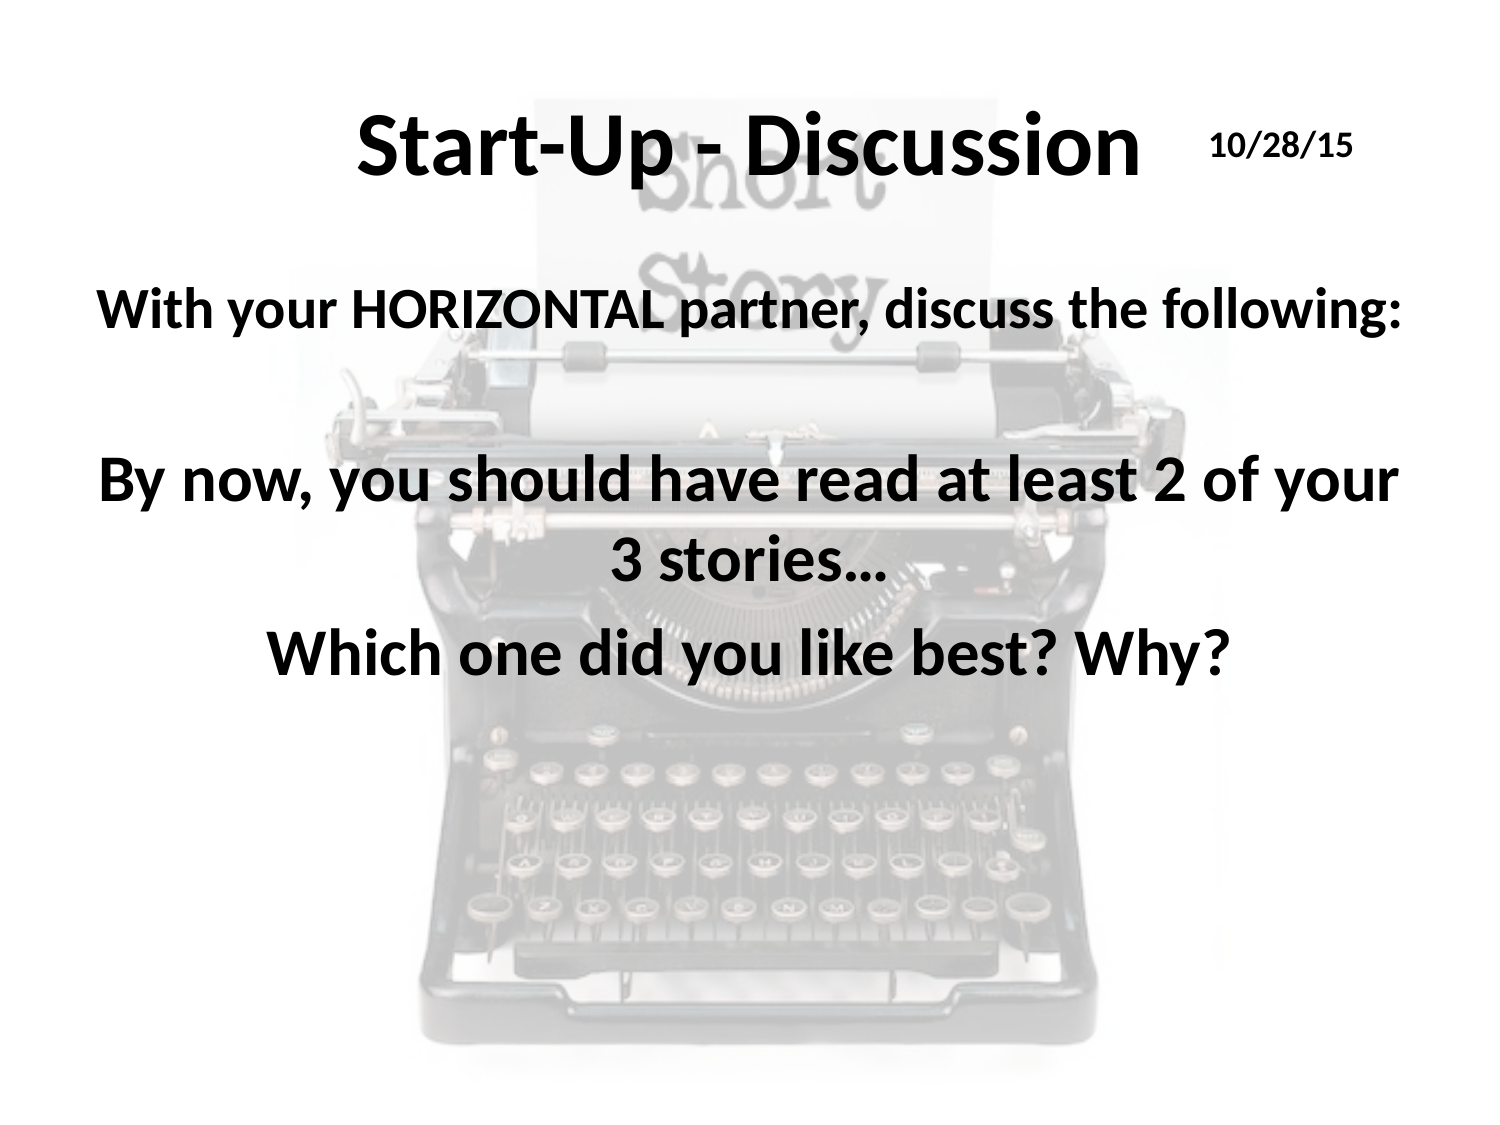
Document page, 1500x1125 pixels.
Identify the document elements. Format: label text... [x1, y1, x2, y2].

title Start-Up - Discussion [75, 45, 1425, 233]
text_box 10/28/15 [1174, 112, 1388, 173]
list With your HORIZONTAL partner, discuss the following: By now, you should have read at least 2 of your 3 stories… Which one did you like best? Why? [75, 262, 1425, 1005]
